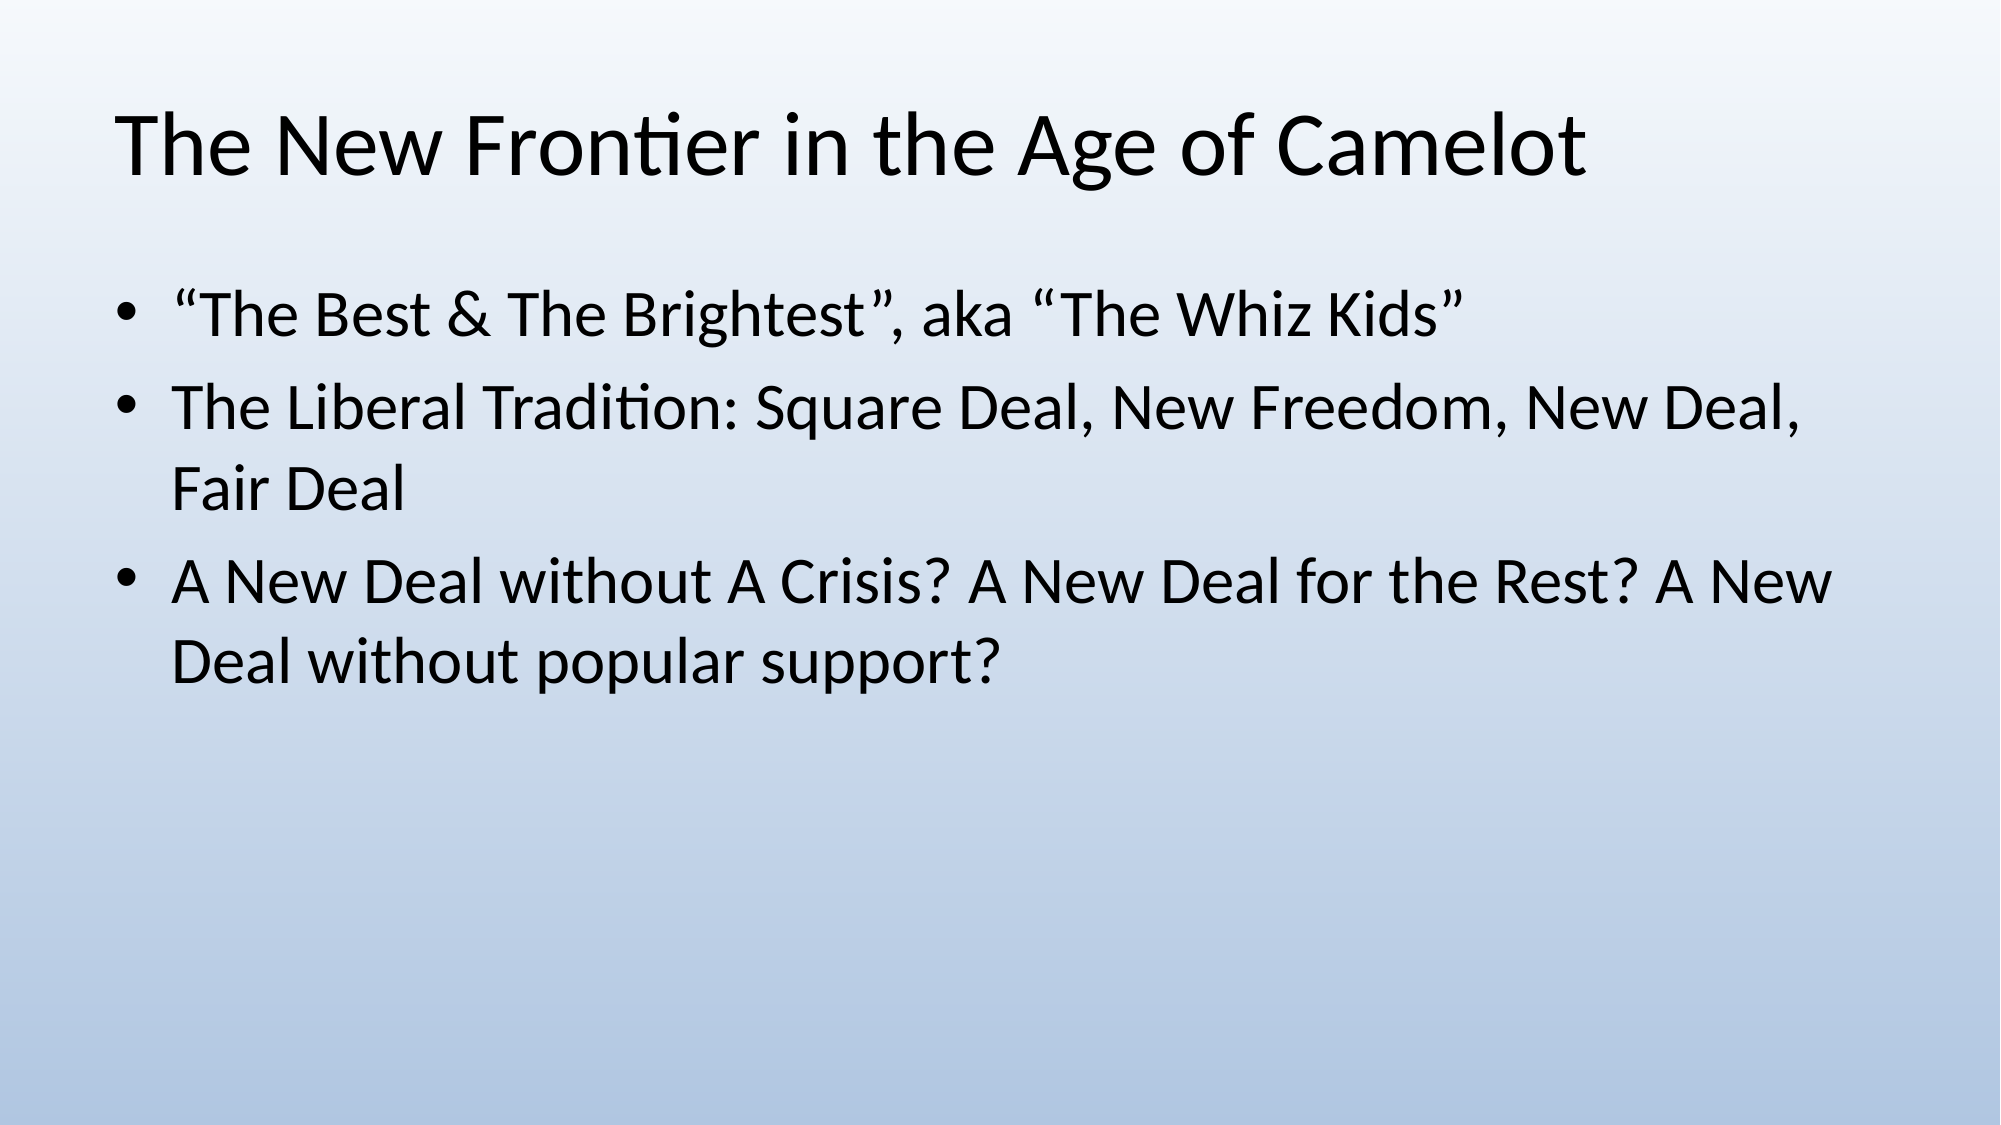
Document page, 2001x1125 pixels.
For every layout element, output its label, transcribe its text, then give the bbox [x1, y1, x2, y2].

list “The Best & The Brightest”, aka “The Whiz Kids” The Liberal Tradition: Square Deal, New Freedom, New Deal, Fair Deal A New Deal without A Crisis? A New Deal for the Rest? A New Deal without popular support? [99, 262, 1900, 1005]
title The New Frontier in the Age of Camelot [99, 45, 1900, 233]
